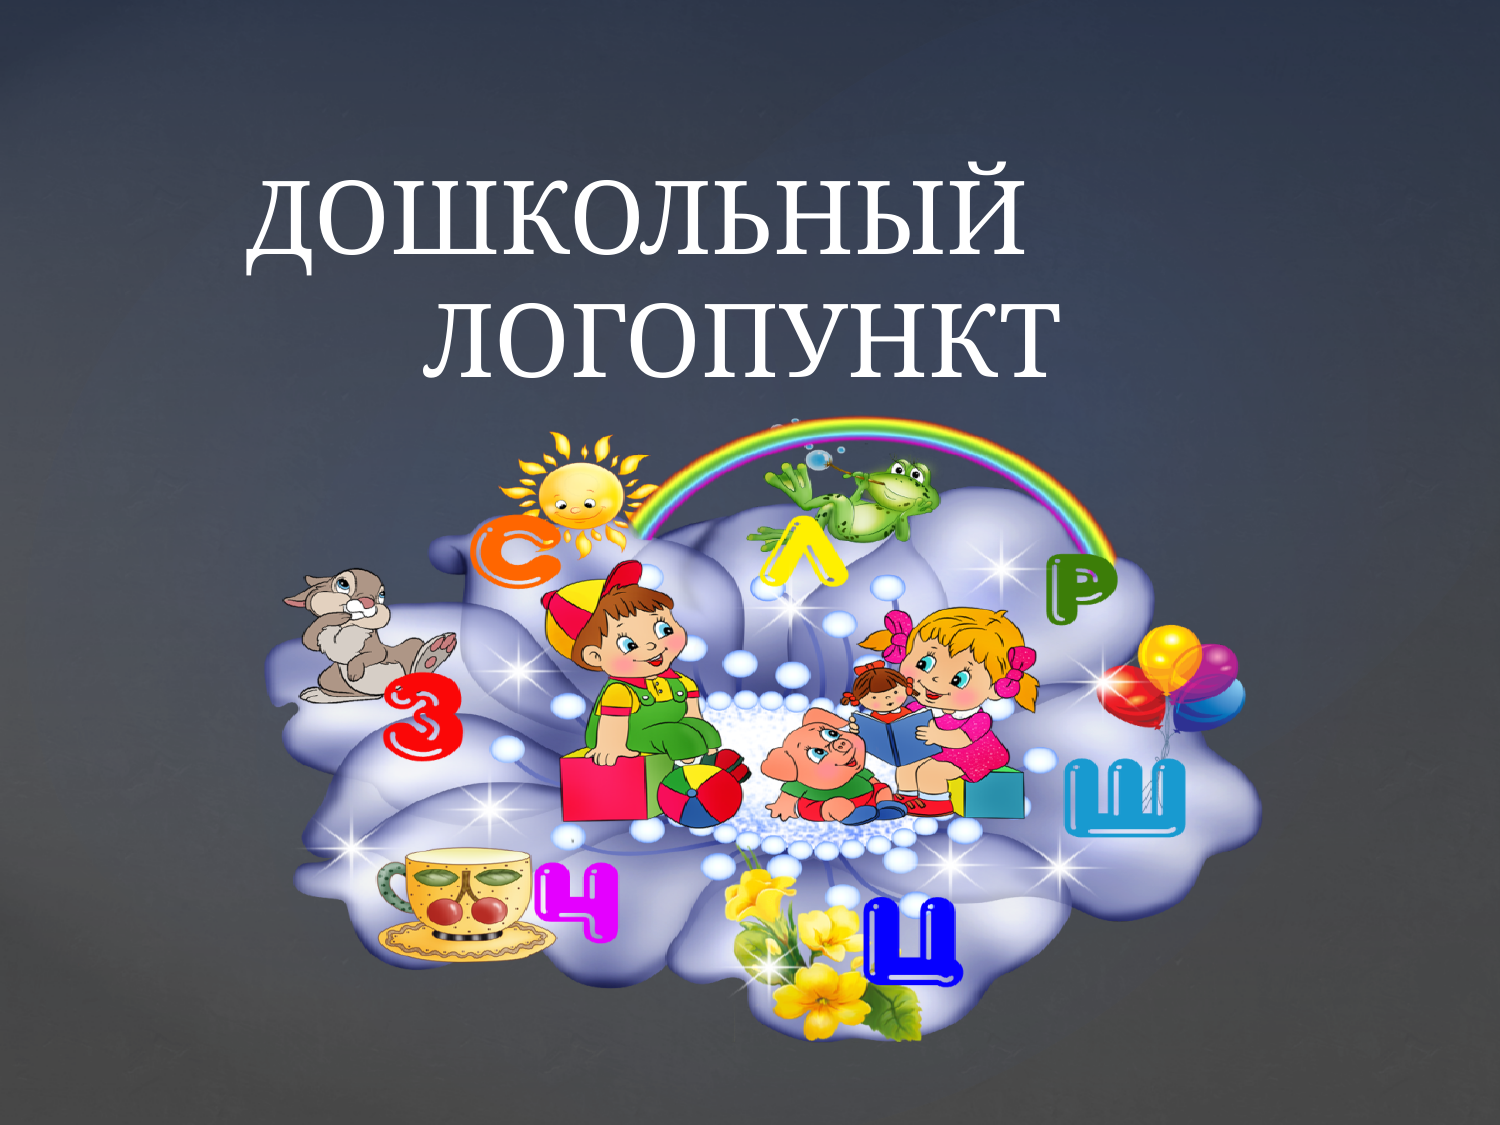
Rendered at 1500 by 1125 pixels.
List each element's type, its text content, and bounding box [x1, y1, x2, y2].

picture [40, 384, 1401, 1095]
title ДОШКОЛЬНЫЙ ЛОГОПУНКТ [123, 255, 1362, 380]
